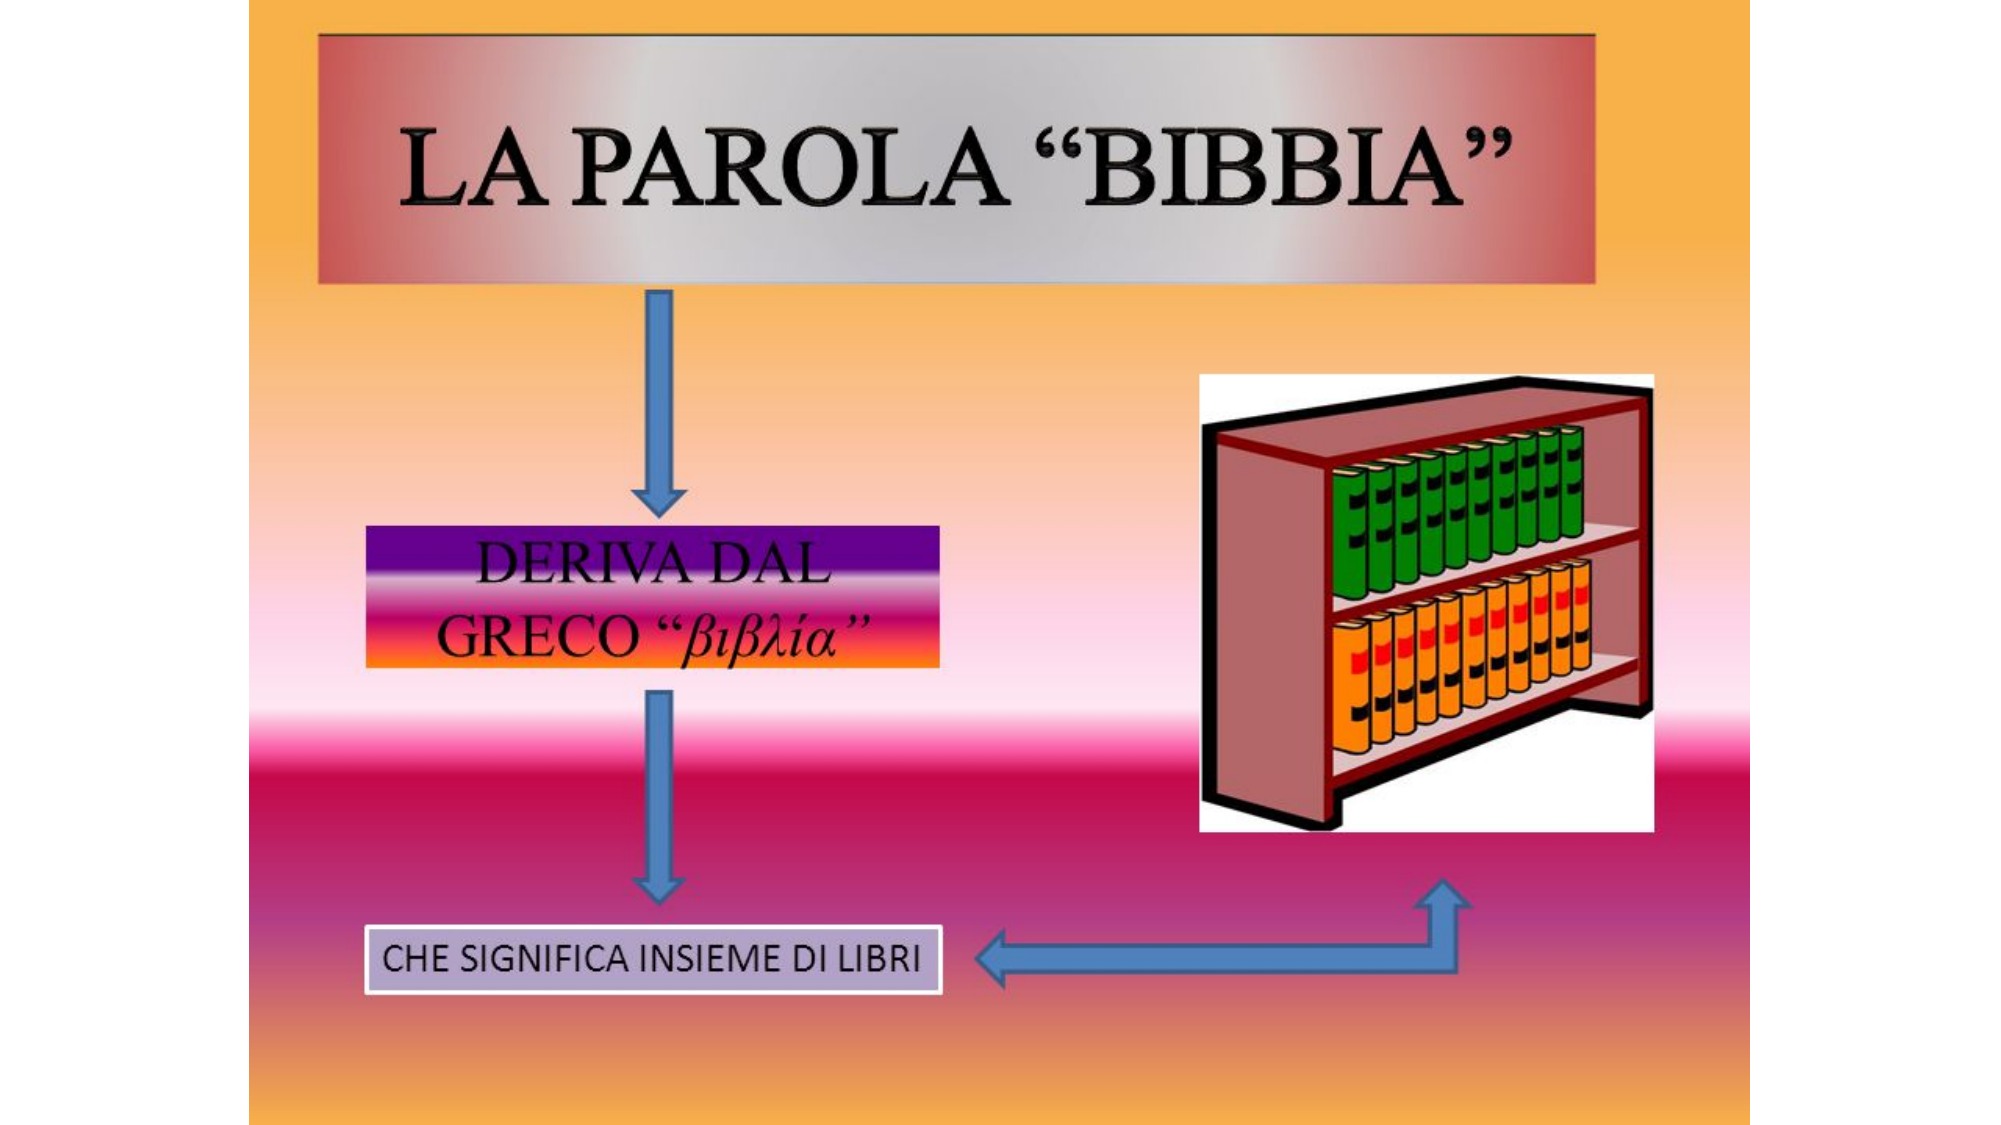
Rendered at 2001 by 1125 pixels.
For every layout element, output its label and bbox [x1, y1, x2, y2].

picture [249, 0, 1750, 1125]
